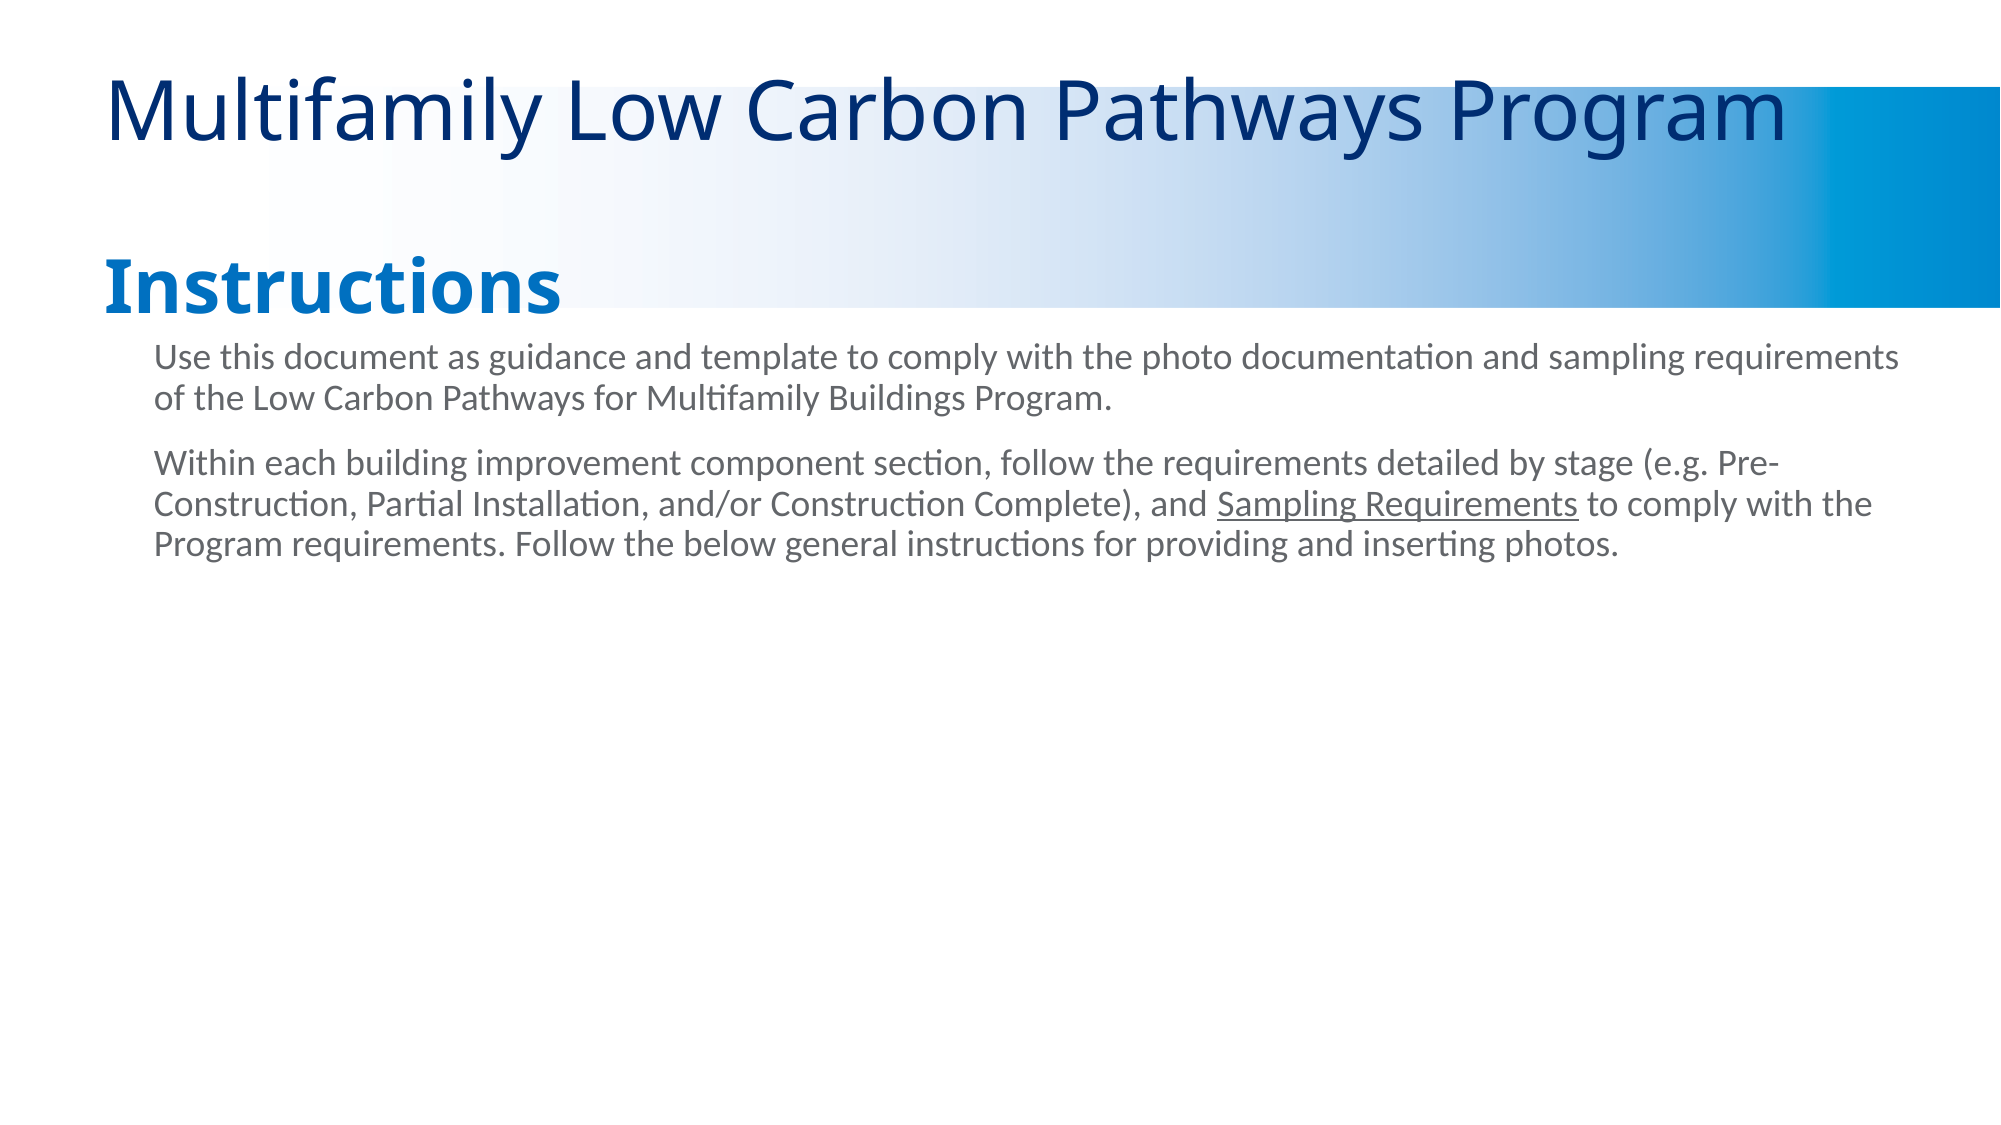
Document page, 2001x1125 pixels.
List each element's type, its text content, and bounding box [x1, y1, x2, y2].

title Multifamily Low Carbon Pathways Program Instructions [89, 90, 1815, 308]
picture [0, 0, 2000, 1125]
text_box Use this document as guidance and template to comply with the photo documentation and sampling requirements of the Low Carbon Pathways for Multifamily Buildings Program. Within each building improvement component section, follow the requirements detailed by stage (e.g. Pre-Construction, Partial Installation, and/or Construction Complete), and Sampling Requirements to comply with the Program requirements. Follow the below general instructions for providing and inserting photos. bon Playbooks [139, 329, 1923, 1050]
